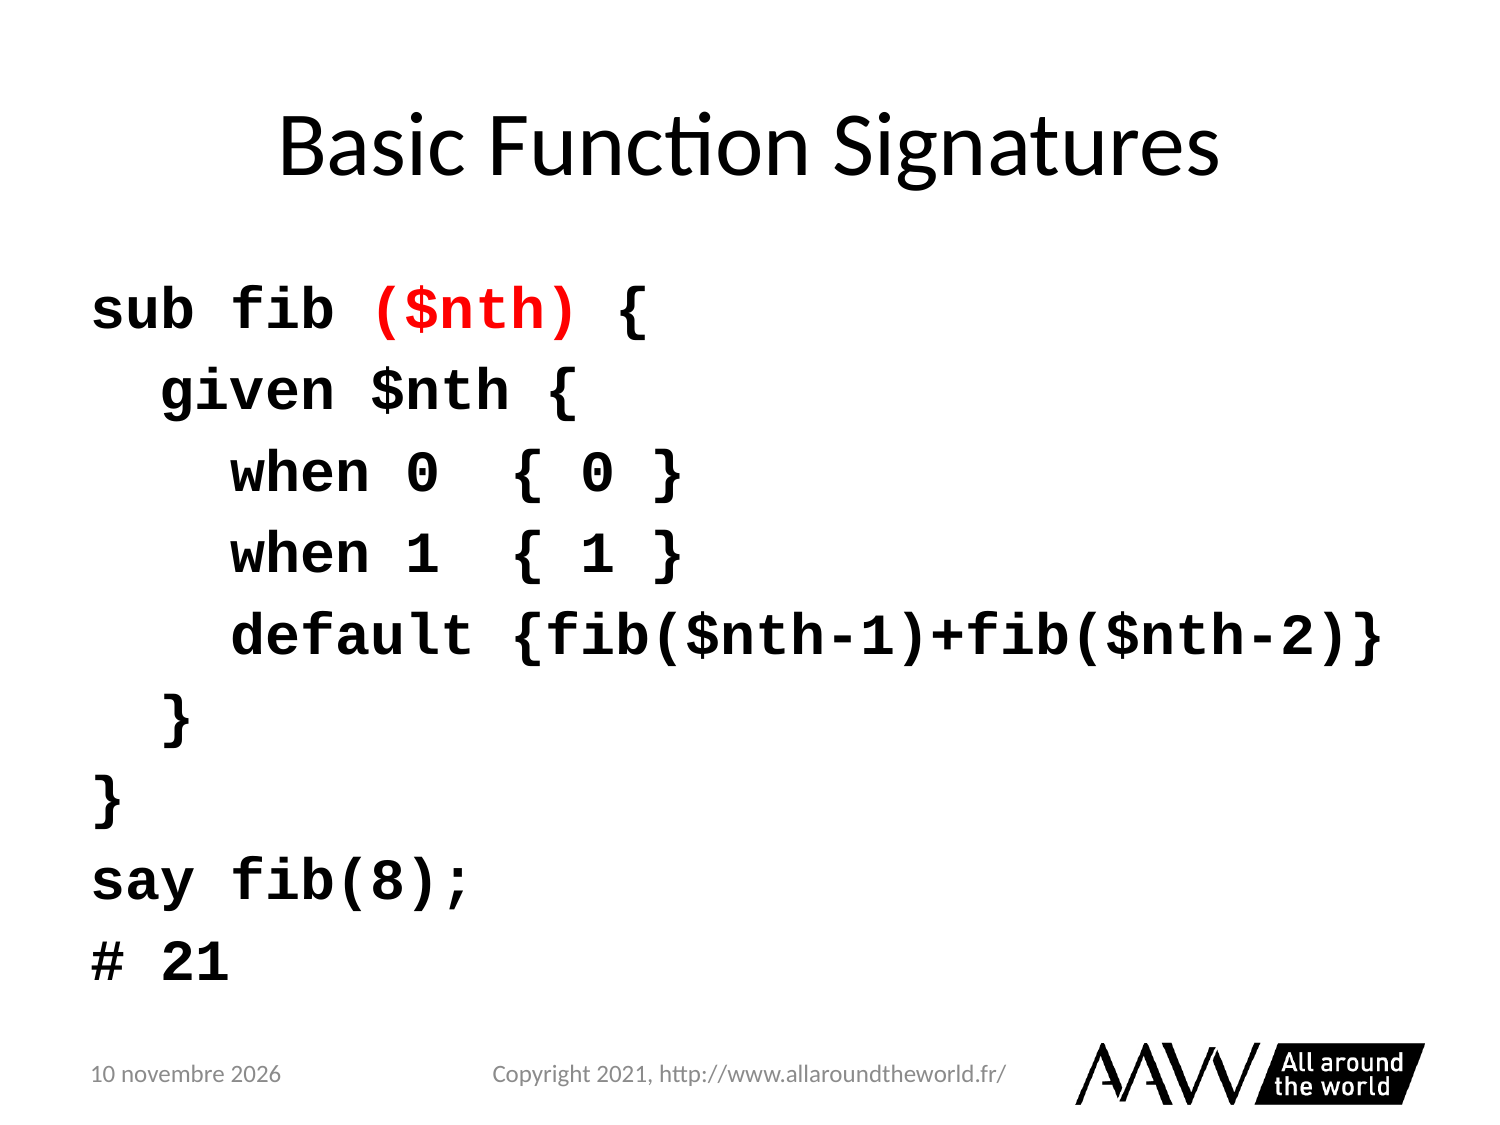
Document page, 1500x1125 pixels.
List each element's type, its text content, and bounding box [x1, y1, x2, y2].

slide_number 6 février 2021 [75, 1042, 425, 1103]
footer Copyright 2021, http://www.allaroundtheworld.fr/ [425, 1042, 1075, 1103]
list sub fib ($nth) { given $nth { when 0 { 0 } when 1 { 1 } default {fib($nth-1)+fib($nth-2)} } } say fib(8); # 21 [75, 262, 1425, 1005]
title Basic Function Signatures [75, 45, 1425, 233]
picture [1074, 1042, 1425, 1105]
